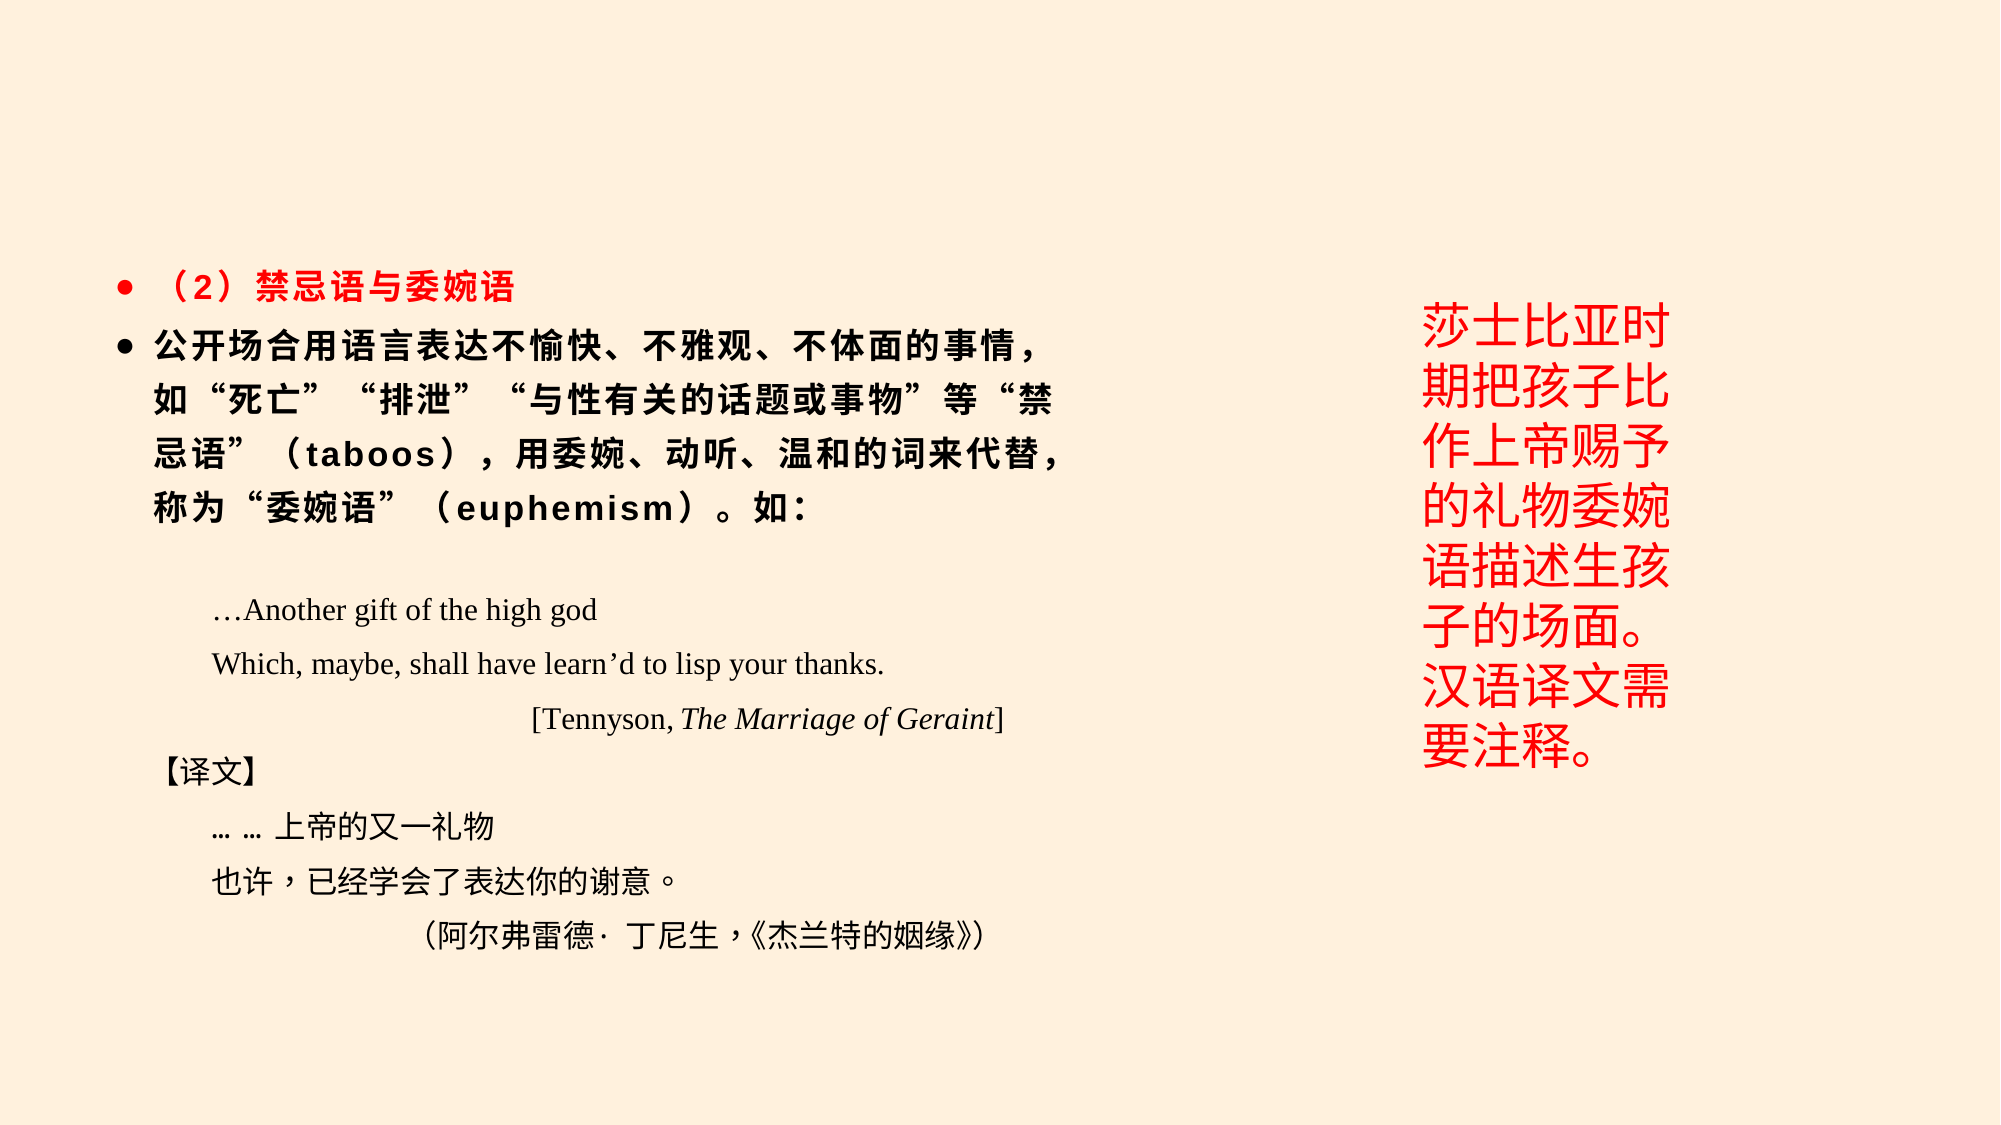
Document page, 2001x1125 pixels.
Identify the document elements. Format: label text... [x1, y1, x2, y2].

picture [148, 581, 1080, 972]
list （2）禁忌语与委婉语 公开场合用语言表达不愉快、不雅观、不体面的事情，如“死亡”“排泄”“与性有关的话题或事物”等“禁忌语”（taboos），用委婉、动听、温和的词来代替，称为“委婉语”（euphemism）。如： [99, 244, 1105, 544]
text_box 莎士比亚时期把孩子比作上帝赐予的礼物委婉语描述生孩子的场面。汉语译文需要注释。 [1407, 287, 1702, 1026]
